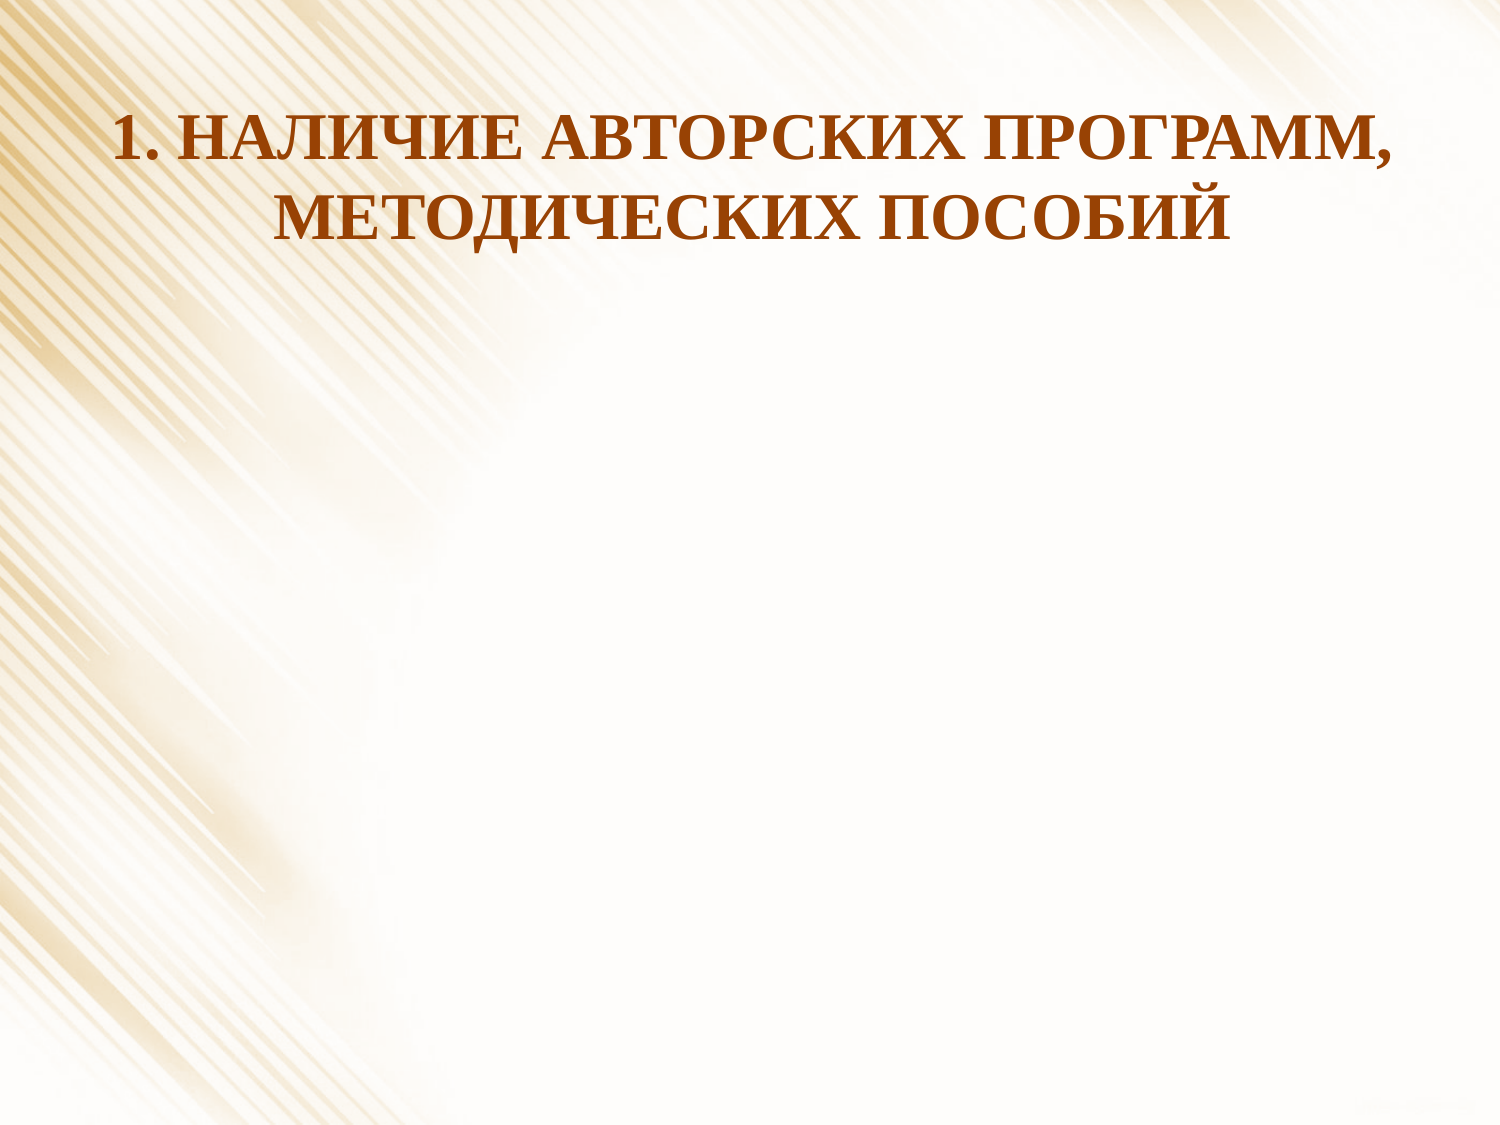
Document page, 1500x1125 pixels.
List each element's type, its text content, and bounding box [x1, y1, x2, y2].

title 1. Наличие авторских программ, методических пособий [29, 42, 1477, 303]
